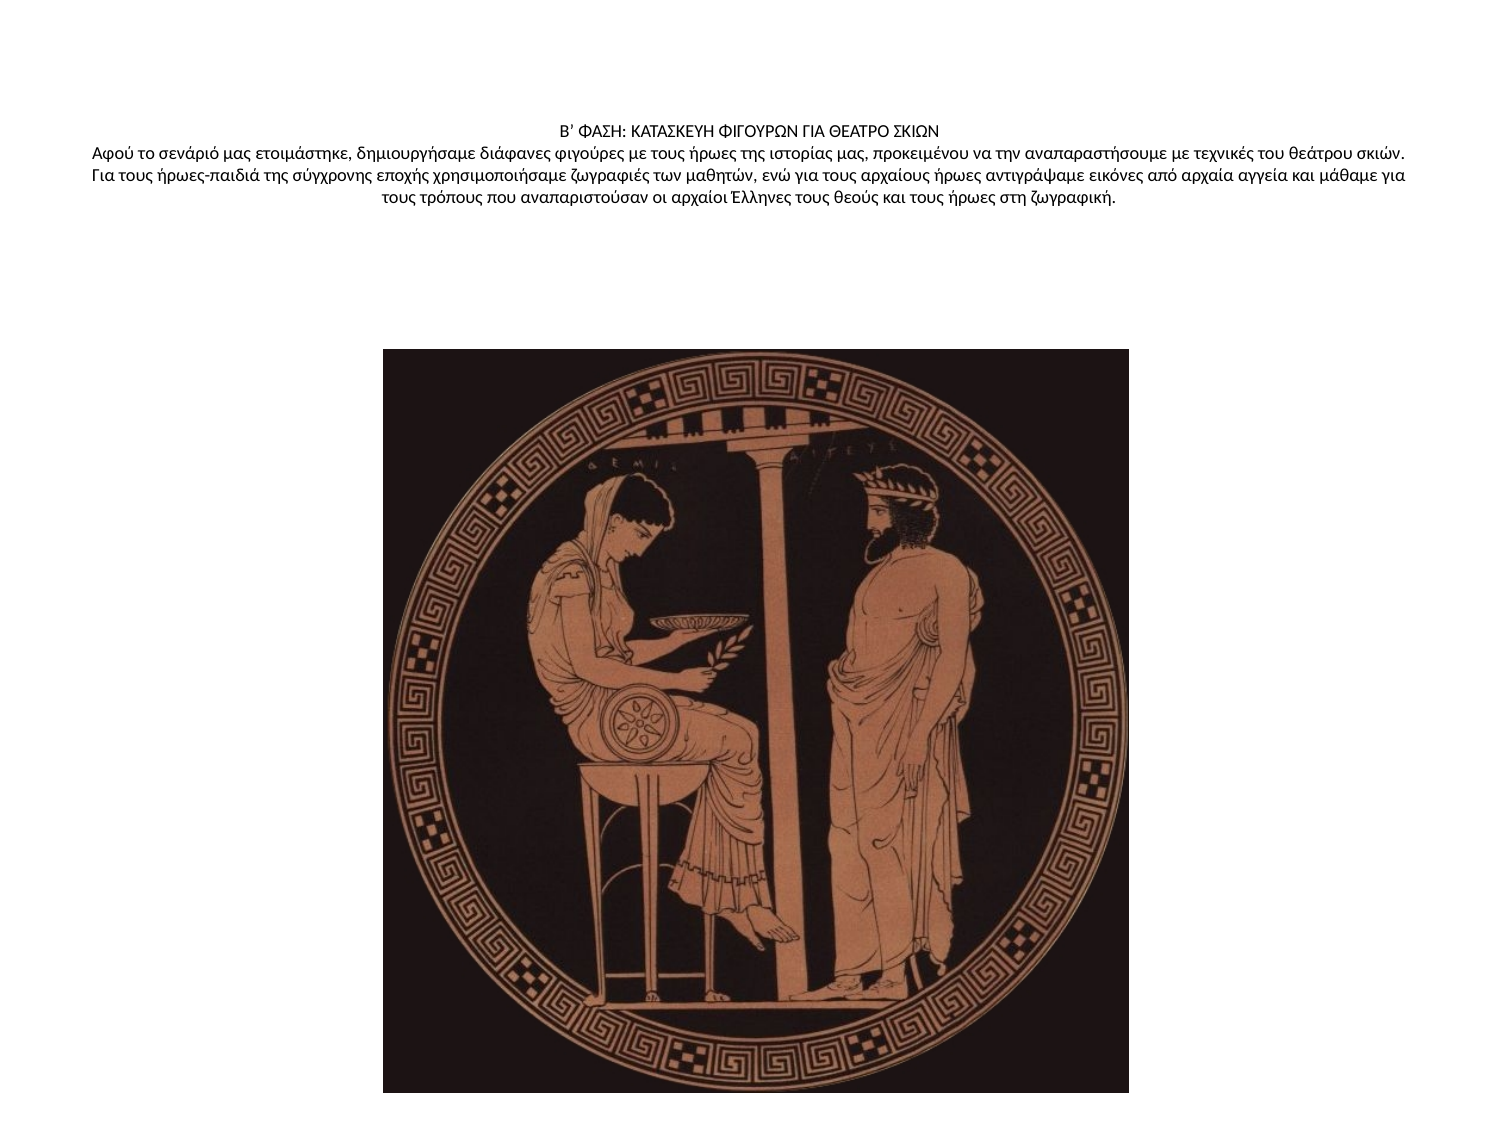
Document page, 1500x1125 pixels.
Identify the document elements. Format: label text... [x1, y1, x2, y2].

title Β’ ΦΑΣΗ: ΚΑΤΑΣΚΕΥΗ ΦΙΓΟΥΡΩΝ ΓΙΑ ΘΕΑΤΡΟ ΣΚΙΩΝ Αφού το σενάριό μας ετοιμάστηκε, δημιουργήσαμε διάφανες φιγούρες με τους ήρωες της ιστορίας μας, προκειμένου να την αναπαραστήσουμε με τεχνικές του θεάτρου σκιών. Για τους ήρωες-παιδιά της σύγχρονης εποχής χρησιμοποιήσαμε ζωγραφιές των μαθητών, ενώ για τους αρχαίους ήρωες αντιγράψαμε εικόνες από αρχαία αγγεία και μάθαμε για τους τρόπους που αναπαριστούσαν οι αρχαίοι Έλληνες τους θεούς και τους ήρωες στη ζωγραφική. [75, 45, 1425, 233]
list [383, 349, 1129, 1093]
